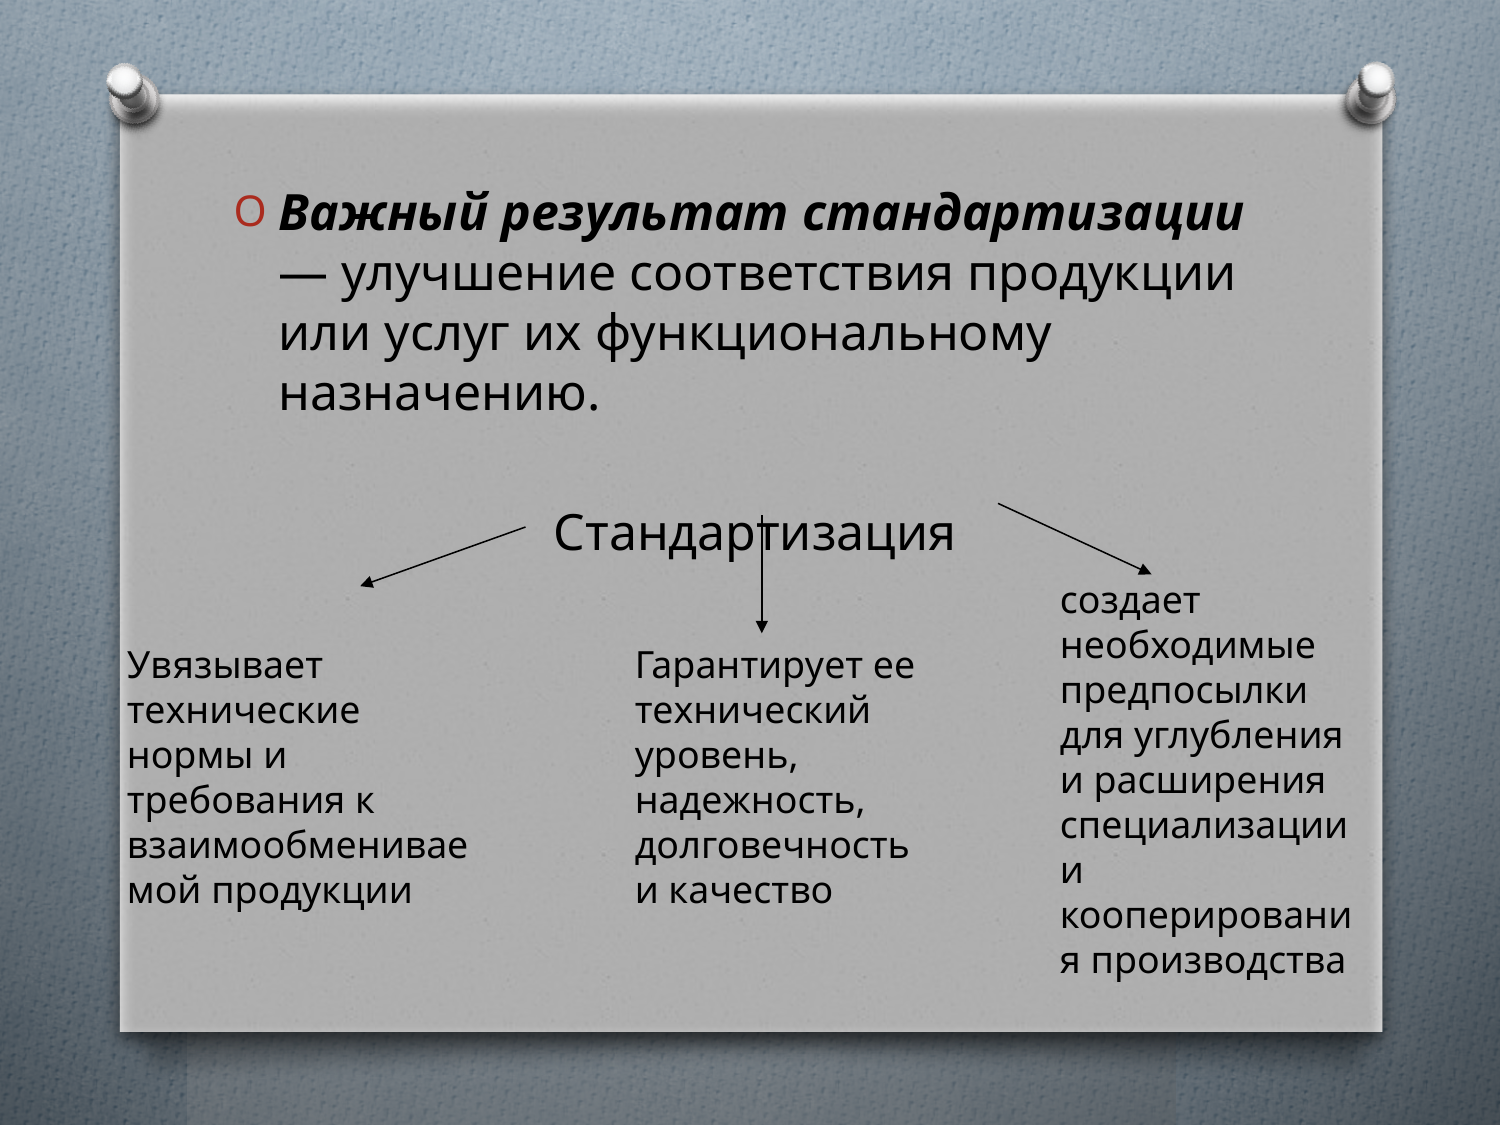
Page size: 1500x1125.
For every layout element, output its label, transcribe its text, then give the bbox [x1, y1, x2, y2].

text_box создает необходимые предпосылки для углубления и расширения специализации и кооперирования производства [1045, 569, 1388, 989]
text_box Увязывает технические нормы и требования к взаимообмениваемой продукции [112, 633, 491, 919]
picture [75, 29, 198, 153]
text_box Гарантирует ее технический уровень, надежность, долго­вечность и качество [620, 633, 951, 919]
picture [1317, 35, 1439, 156]
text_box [997, 503, 1152, 575]
list Важный результат стандартизации — улучшение соответствия продукции или услуг их функциональному назначению. Стандартизация [218, 172, 1306, 939]
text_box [359, 526, 526, 587]
